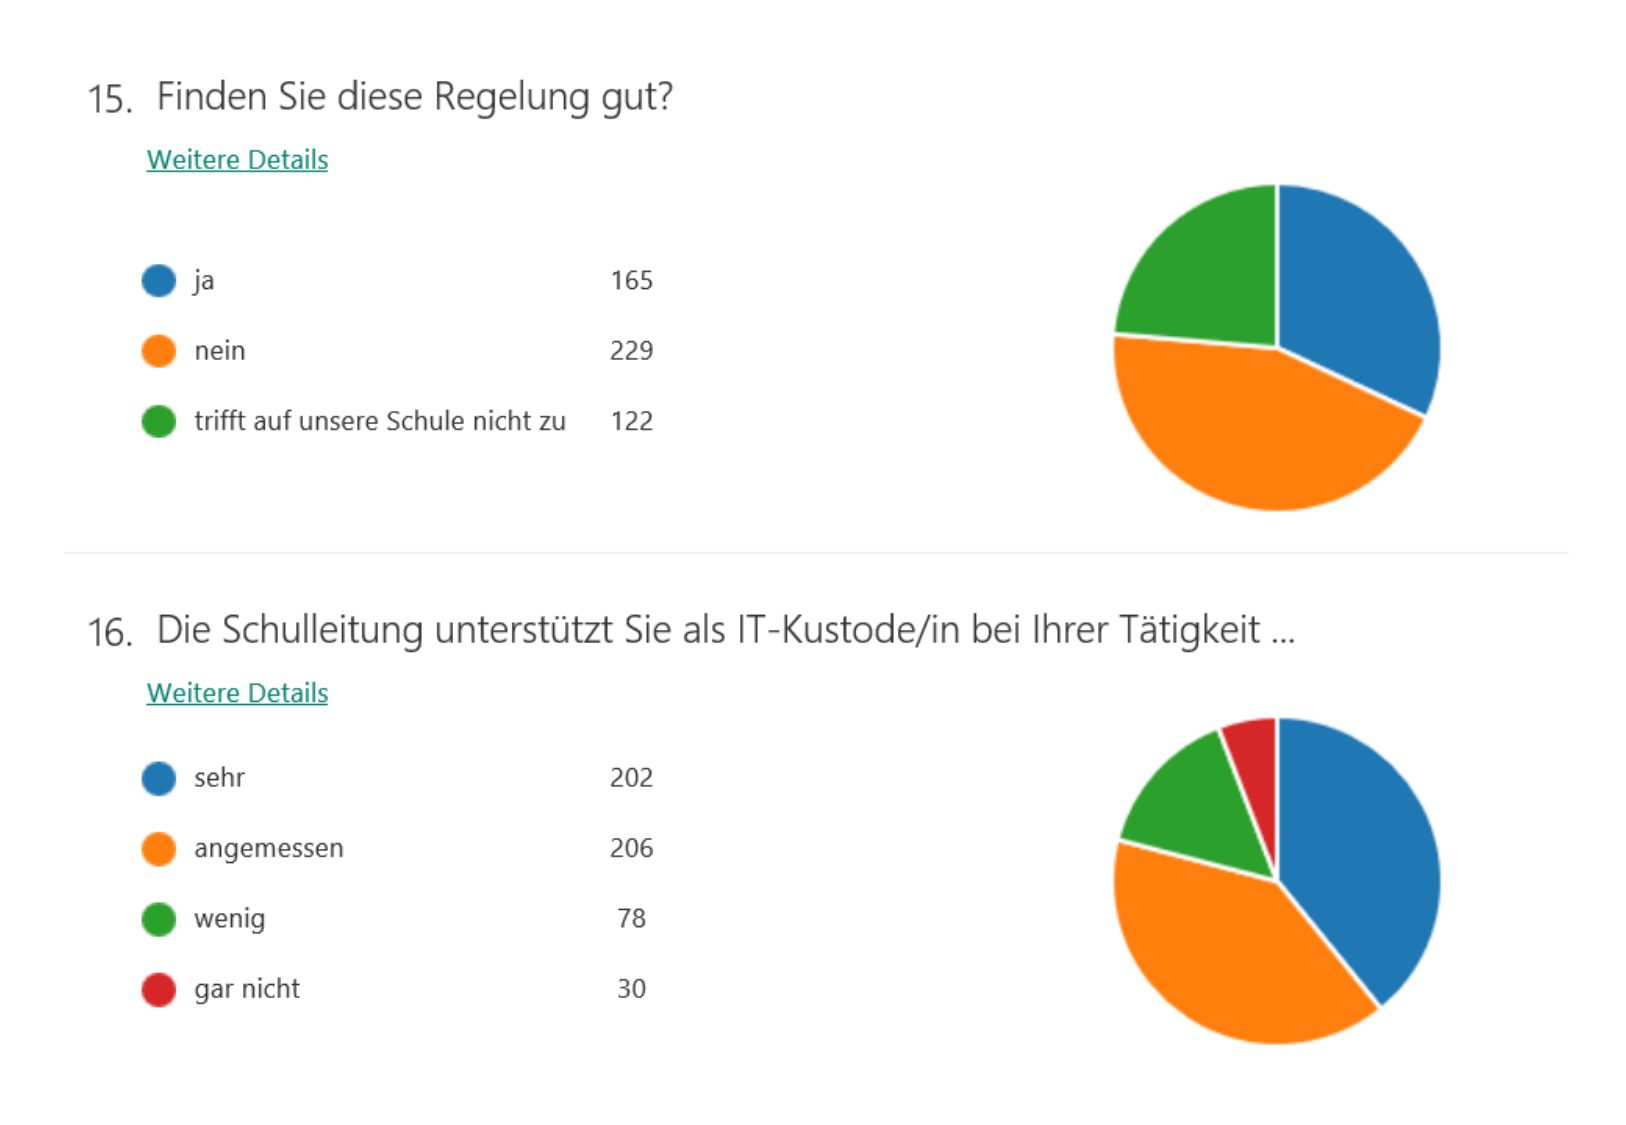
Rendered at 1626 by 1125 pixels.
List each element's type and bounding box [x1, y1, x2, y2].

picture [56, 55, 1569, 1070]
